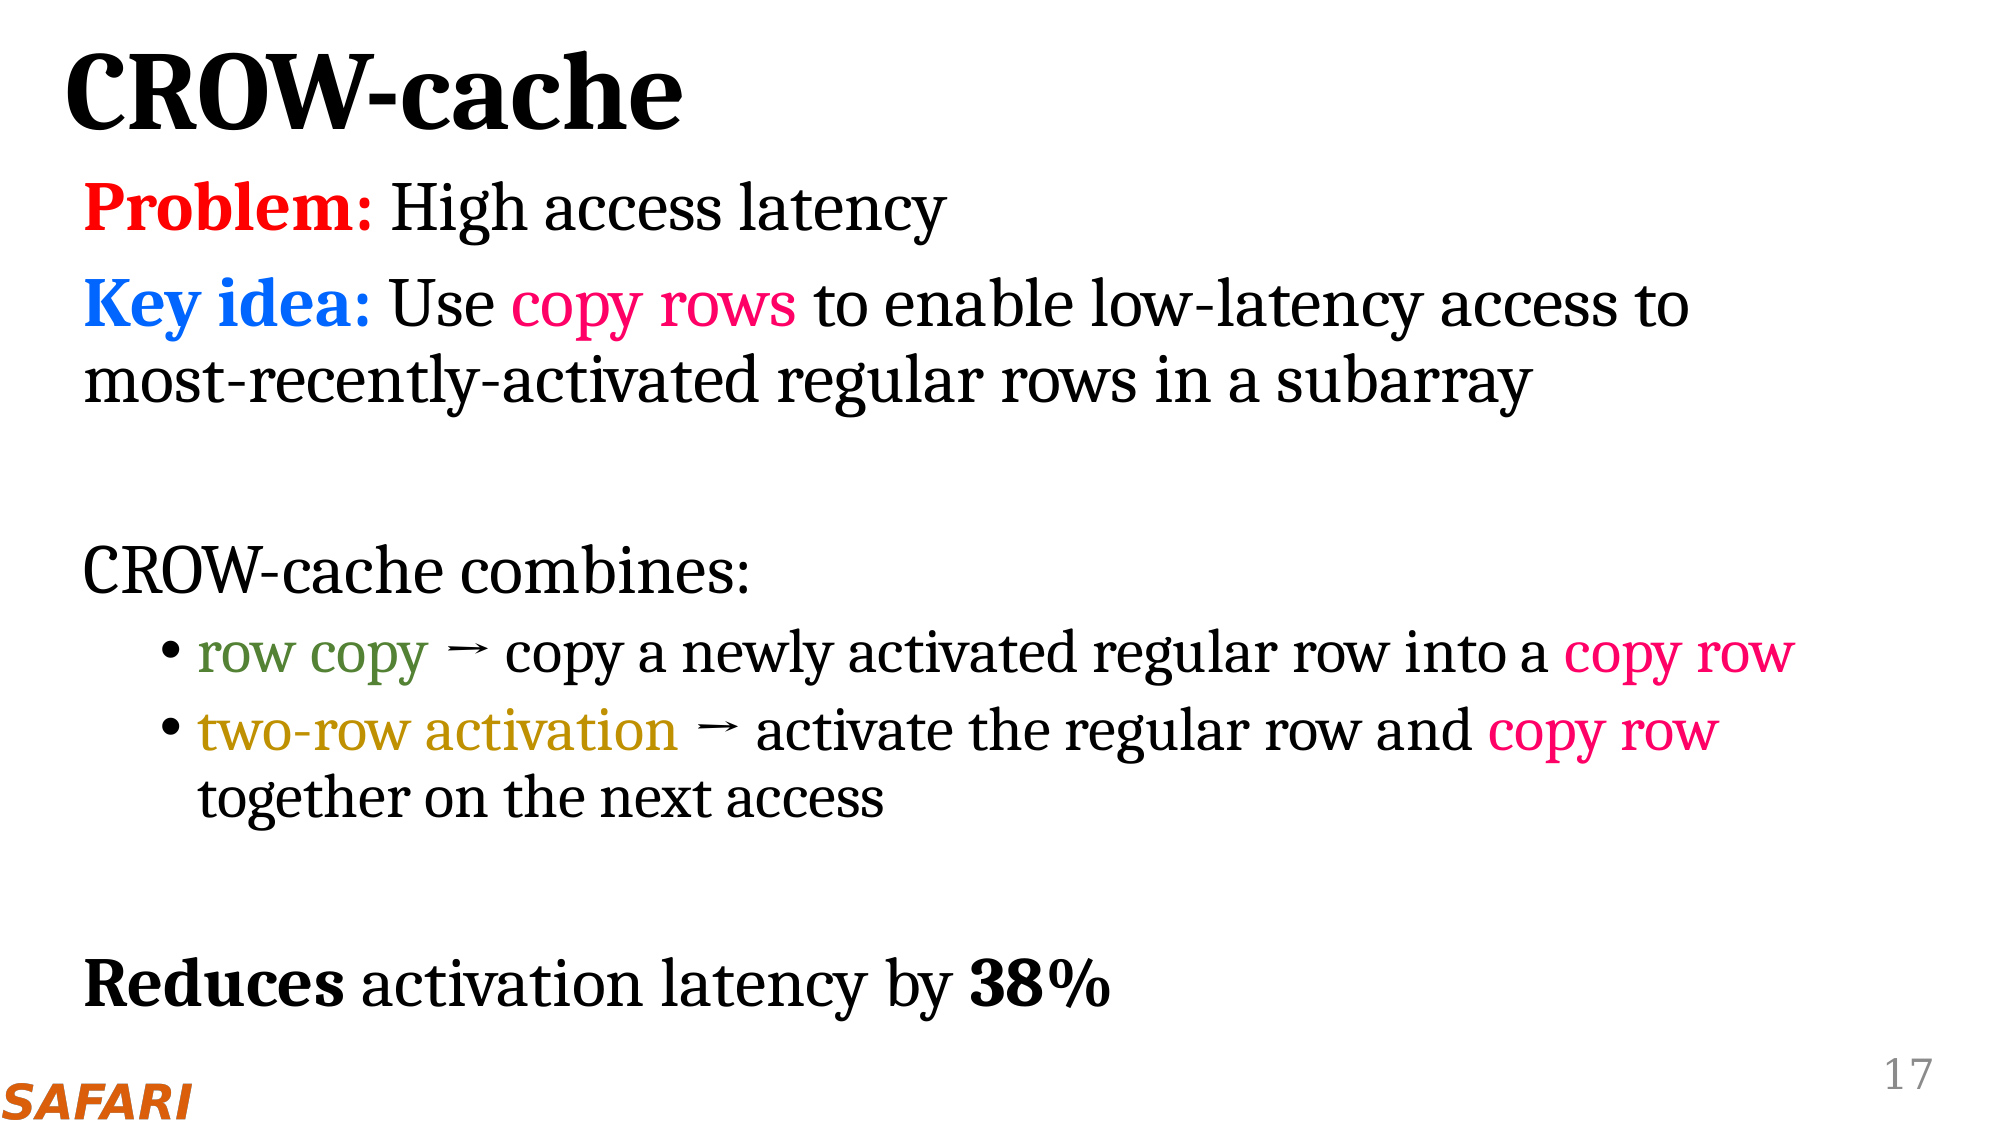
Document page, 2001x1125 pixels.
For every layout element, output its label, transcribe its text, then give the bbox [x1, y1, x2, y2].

picture [2, 1083, 192, 1120]
list Problem: High access latency Key idea: Use copy rows to enable low-latency access to most-recently-activated regular rows in a subarray CROW-cache combines: row copy → copy a newly activated regular row into a copy row two-row activation → activate the regular row and copy row together on the next access Reduces activation latency by 38% [68, 162, 1932, 1038]
title CROW-cache [50, 24, 1950, 163]
